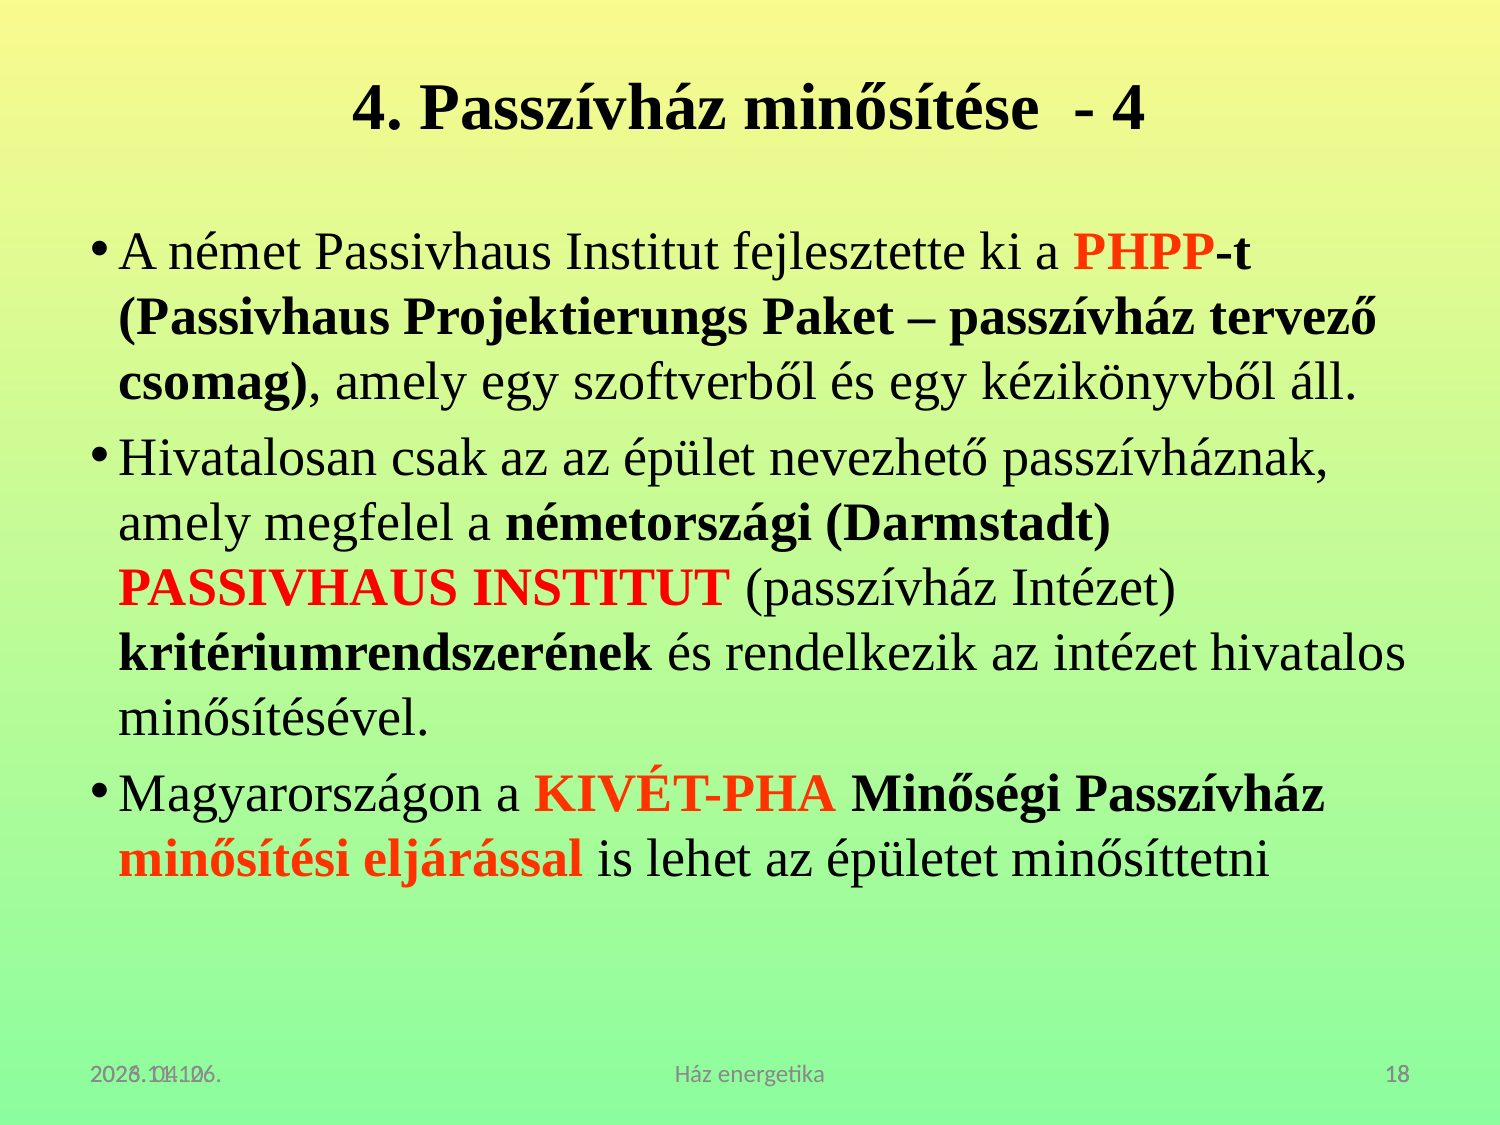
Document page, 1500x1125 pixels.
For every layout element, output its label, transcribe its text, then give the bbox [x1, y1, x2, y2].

text_box 2024. 07. 08. [75, 1042, 425, 1103]
text_box 18 [1074, 1042, 1425, 1103]
title 4. Passzívház minősítése - 4 [75, 45, 1425, 161]
footer Ház energetika [512, 1042, 988, 1103]
list A német Passivhaus Institut fejlesztette ki a PHPP-t (Passivhaus Projektierungs Paket – passzívház tervező csomag), amely egy szoftverből és egy kézikönyvből áll. Hivatalosan csak az az épület nevezhető passzívháznak, amely megfelel a németországi (Darmstadt) PASSIVHAUS INSTITUT (passzívház Intézet) kritériumrendszerének és rendelkezik az intézet hivatalos minősítésével. Magyarországon a KIVÉT-PHA Minőségi Passzívház minősítési eljárással is lehet az épületet minősíttetni [75, 208, 1425, 976]
